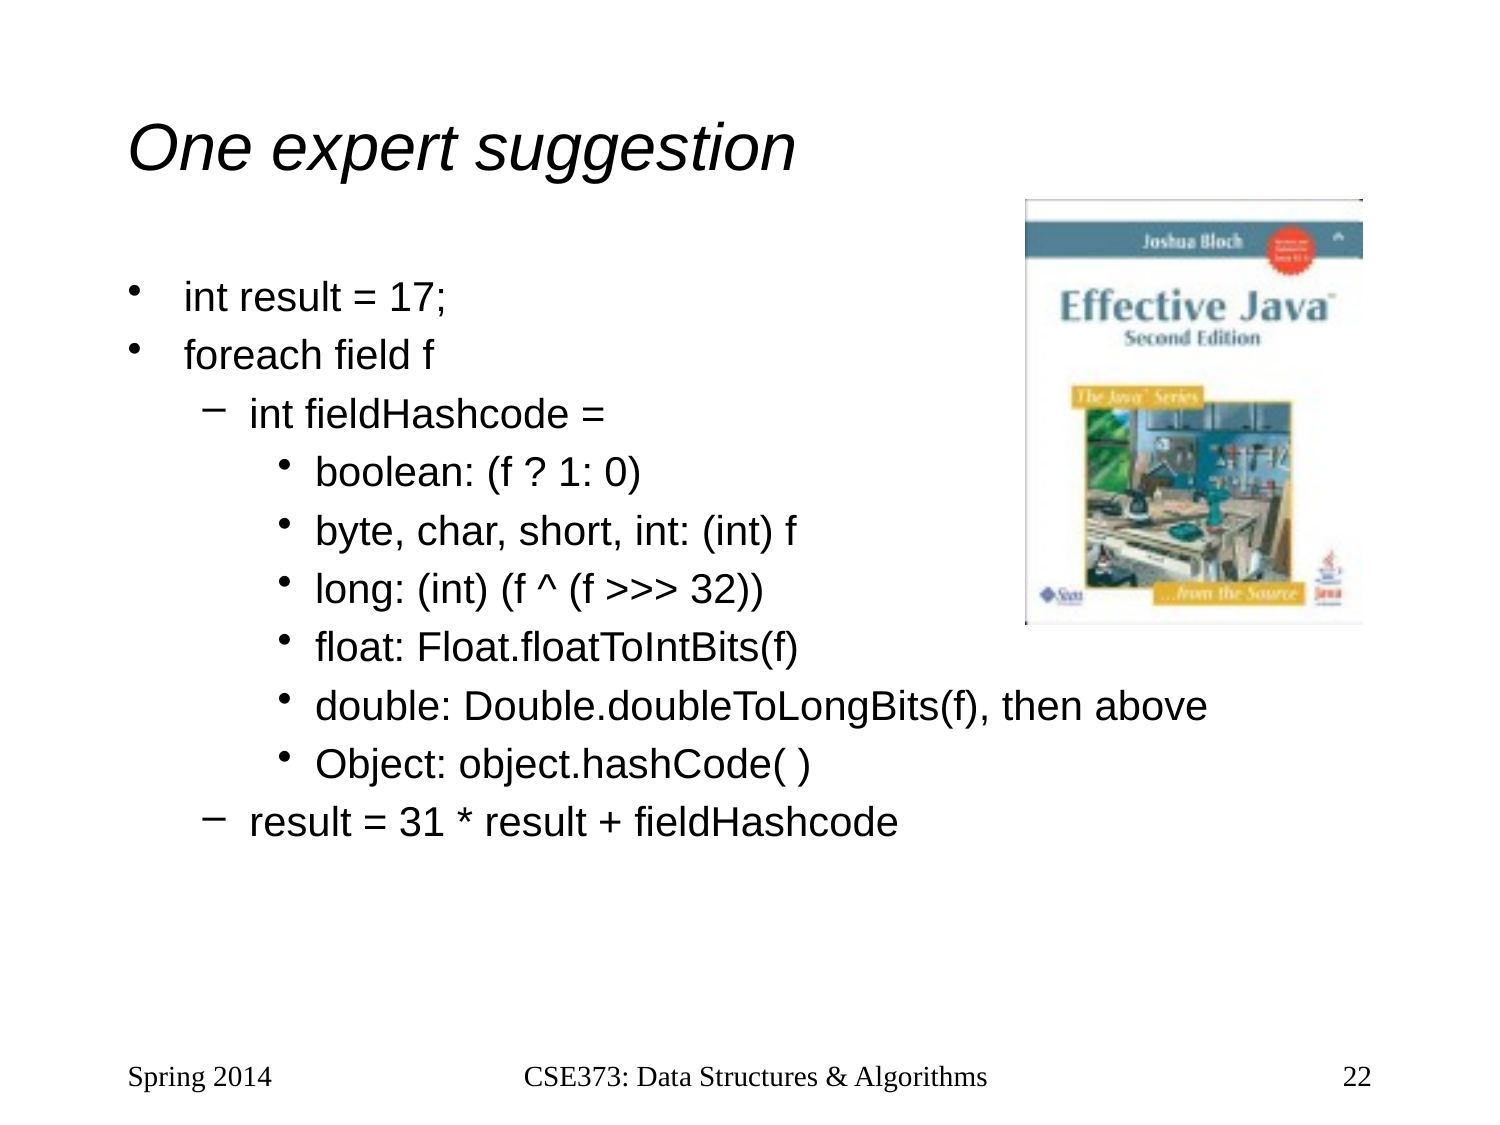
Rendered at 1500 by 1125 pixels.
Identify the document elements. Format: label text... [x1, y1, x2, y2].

slide_number Spring 2014 [112, 1049, 426, 1125]
footer CSE373: Data Structures & Algorithms [474, 1049, 1038, 1125]
title One expert suggestion [112, 49, 1388, 238]
slide_number 22 [1074, 1049, 1388, 1125]
picture [1024, 199, 1363, 625]
list int result = 17; foreach field f int fieldHashcode = boolean: (f ? 1: 0) byte, char, short, int: (int) f long: (int) (f ^ (f >>> 32)) float: Float.floatToIntBits(f) double: Double.doubleToLongBits(f), then above Object: object.hashCode( ) result = 31 * result + fieldHashcode [112, 262, 1388, 1001]
